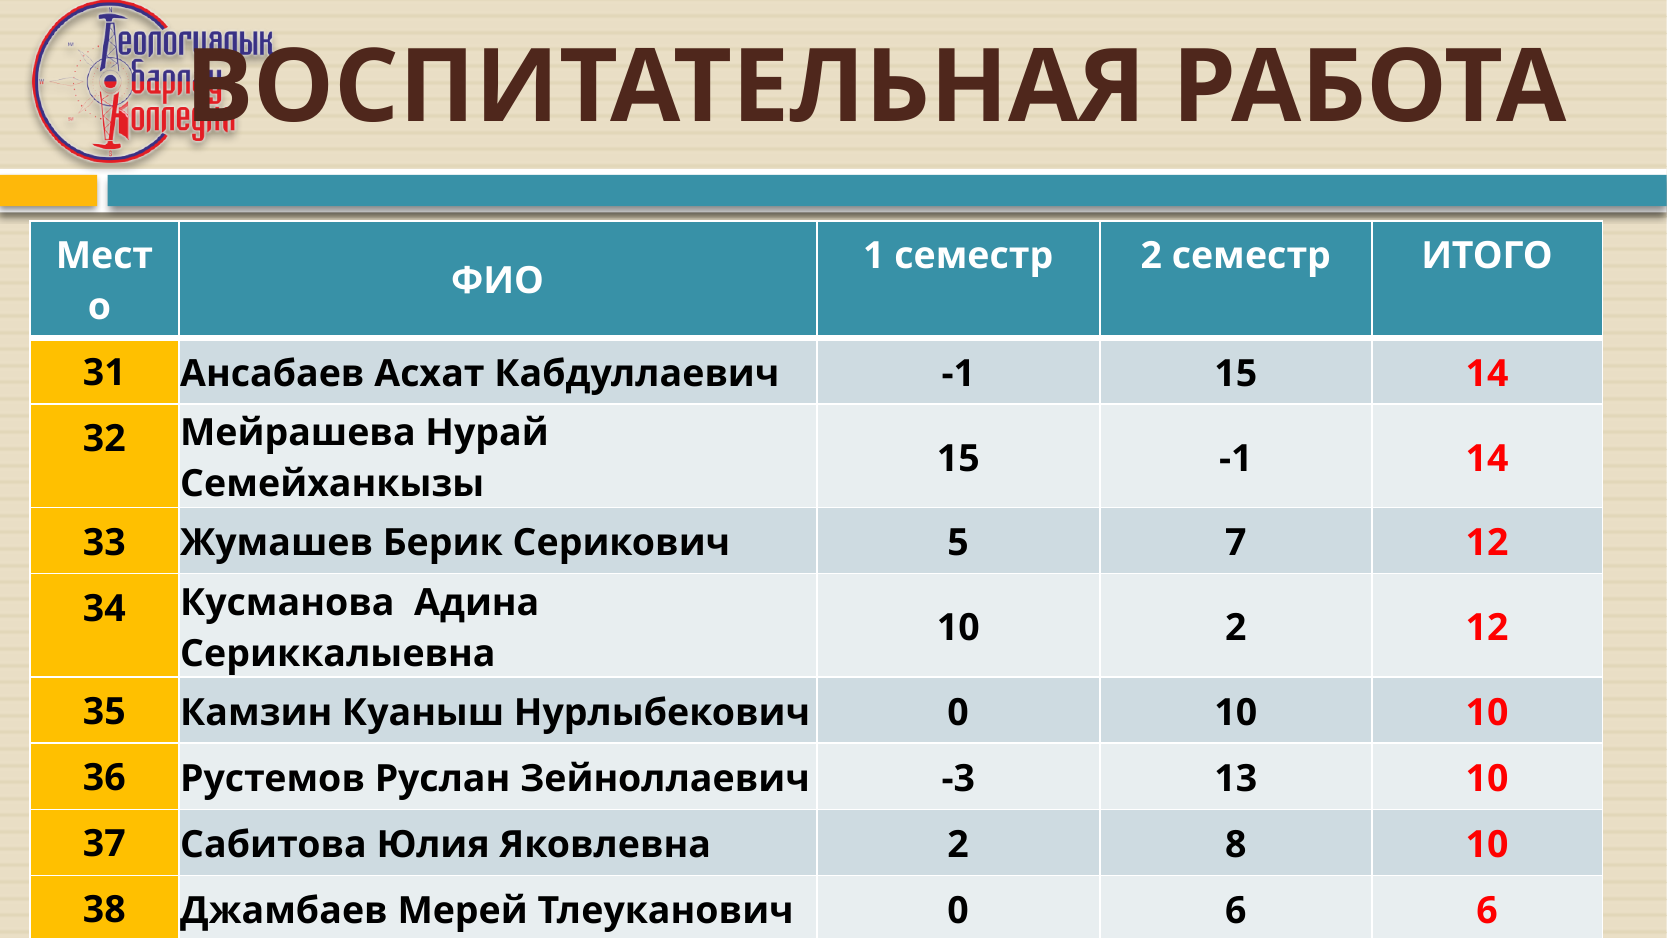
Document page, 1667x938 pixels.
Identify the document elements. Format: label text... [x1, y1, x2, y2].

table_cell 33 [31, 508, 178, 573]
table_cell 31 [31, 341, 178, 403]
table_cell Джамбаев Мерей Тлеуканович [180, 876, 816, 938]
table_header Место [31, 222, 178, 335]
table_cell Сабитова Юлия Яковлевна [180, 810, 816, 875]
table_cell 10 [1101, 678, 1371, 742]
table_cell Рустемов Руслан Зейноллаевич [180, 744, 816, 809]
table_cell Ансабаев Асхат Кабдуллаевич [180, 341, 816, 403]
table_cell 6 [1101, 876, 1371, 938]
table_cell 14 [1373, 405, 1602, 507]
table_cell Камзин Куаныш Нурлыбекович [180, 678, 816, 742]
table_cell 10 [818, 574, 1099, 676]
table_cell 10 [1373, 810, 1602, 875]
table_cell 12 [1373, 508, 1602, 573]
table_cell 10 [1373, 744, 1602, 809]
table_cell 12 [1373, 574, 1602, 676]
table_cell 34 [31, 574, 178, 676]
table_cell -1 [818, 341, 1099, 403]
table_cell 2 [1101, 574, 1371, 676]
table_cell 7 [1101, 508, 1371, 573]
picture [32, 0, 273, 163]
table_header 2 семестр [1101, 222, 1371, 335]
table_cell Жумашев Берик Серикович [180, 508, 816, 573]
table_cell 15 [818, 405, 1099, 507]
table_cell 14 [1373, 341, 1602, 403]
table_cell 5 [818, 508, 1099, 573]
table_cell -1 [1101, 405, 1371, 507]
table_cell 37 [31, 810, 178, 875]
table_cell 10 [1373, 678, 1602, 742]
table_cell -3 [818, 744, 1099, 809]
table_cell 38 [31, 876, 178, 938]
table_header 1 семестр [818, 222, 1099, 335]
table_cell 35 [31, 678, 178, 742]
table_header ИТОГО [1373, 222, 1602, 335]
table_cell 0 [818, 678, 1099, 742]
table_header ФИО [180, 222, 816, 335]
table_cell 2 [818, 810, 1099, 875]
table_cell 36 [31, 744, 178, 809]
table_cell Кусманова Адина Сериккалыевна [180, 574, 816, 676]
table_cell Мейрашева Нурай Семейханкызы [180, 405, 816, 507]
table_cell 6 [1373, 876, 1602, 938]
table_cell 0 [818, 876, 1099, 938]
table_cell 32 [31, 405, 178, 507]
table_cell 13 [1101, 744, 1371, 809]
table_cell 15 [1101, 341, 1371, 403]
text_box ВОСПИТАТЕЛЬНАЯ РАБОТА [278, 5, 1620, 157]
table_cell 8 [1101, 810, 1371, 875]
